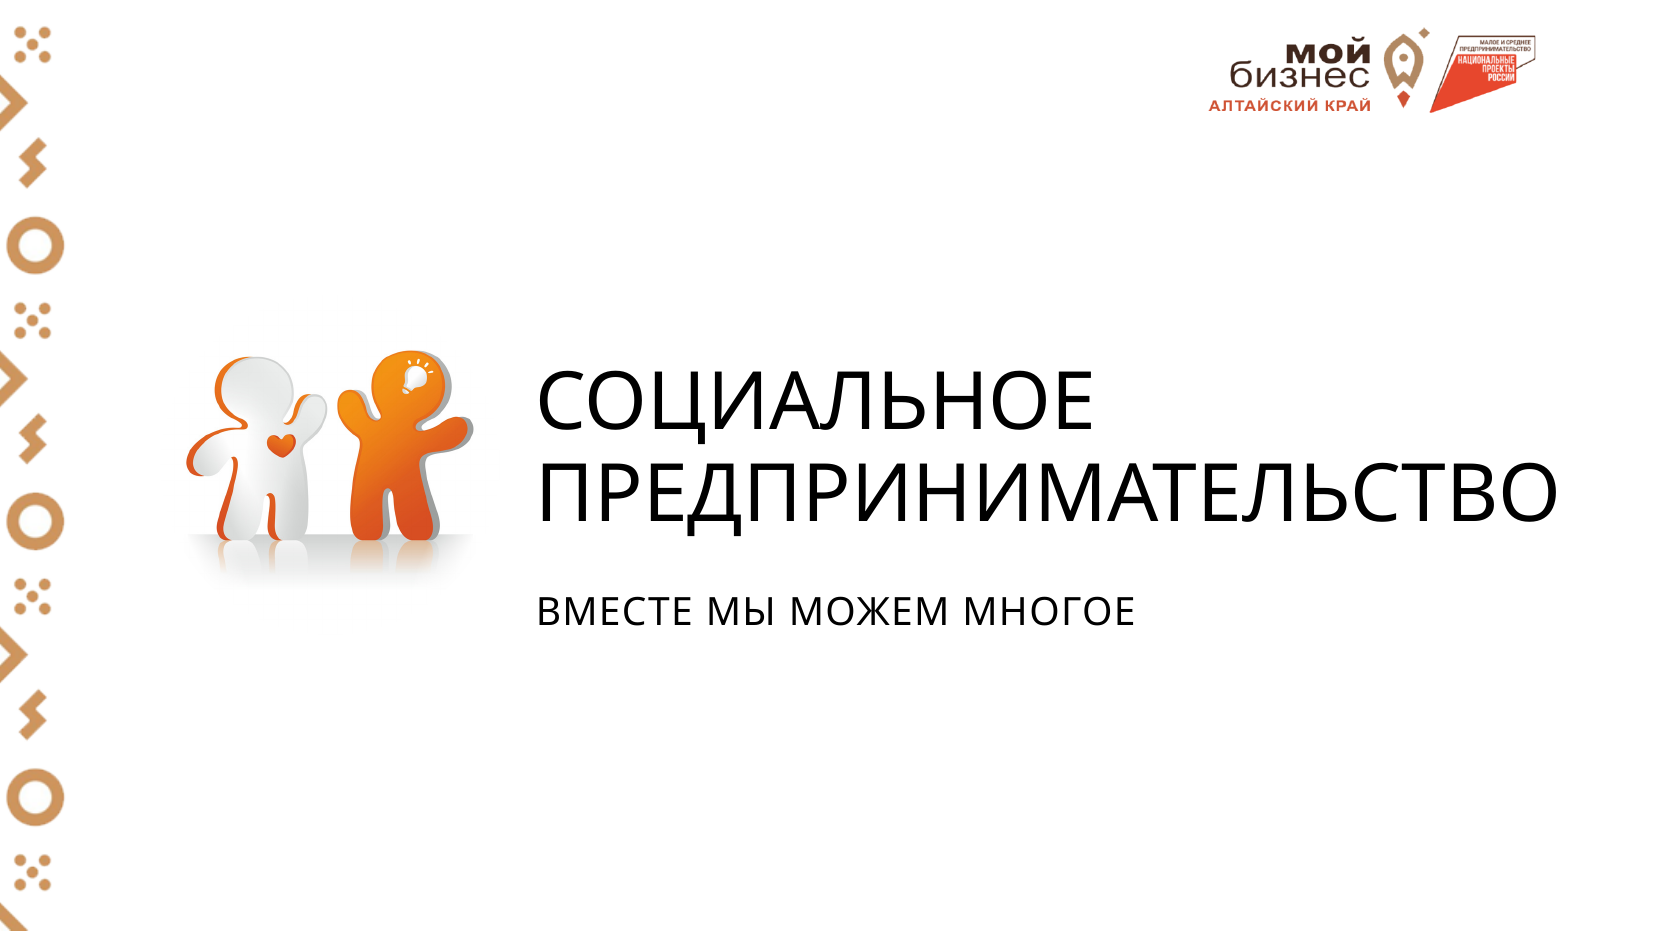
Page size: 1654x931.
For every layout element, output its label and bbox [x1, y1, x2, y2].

picture [0, 0, 80, 931]
picture [1208, 27, 1536, 113]
text_box [535, 352, 1654, 631]
text_box [160, 295, 500, 635]
